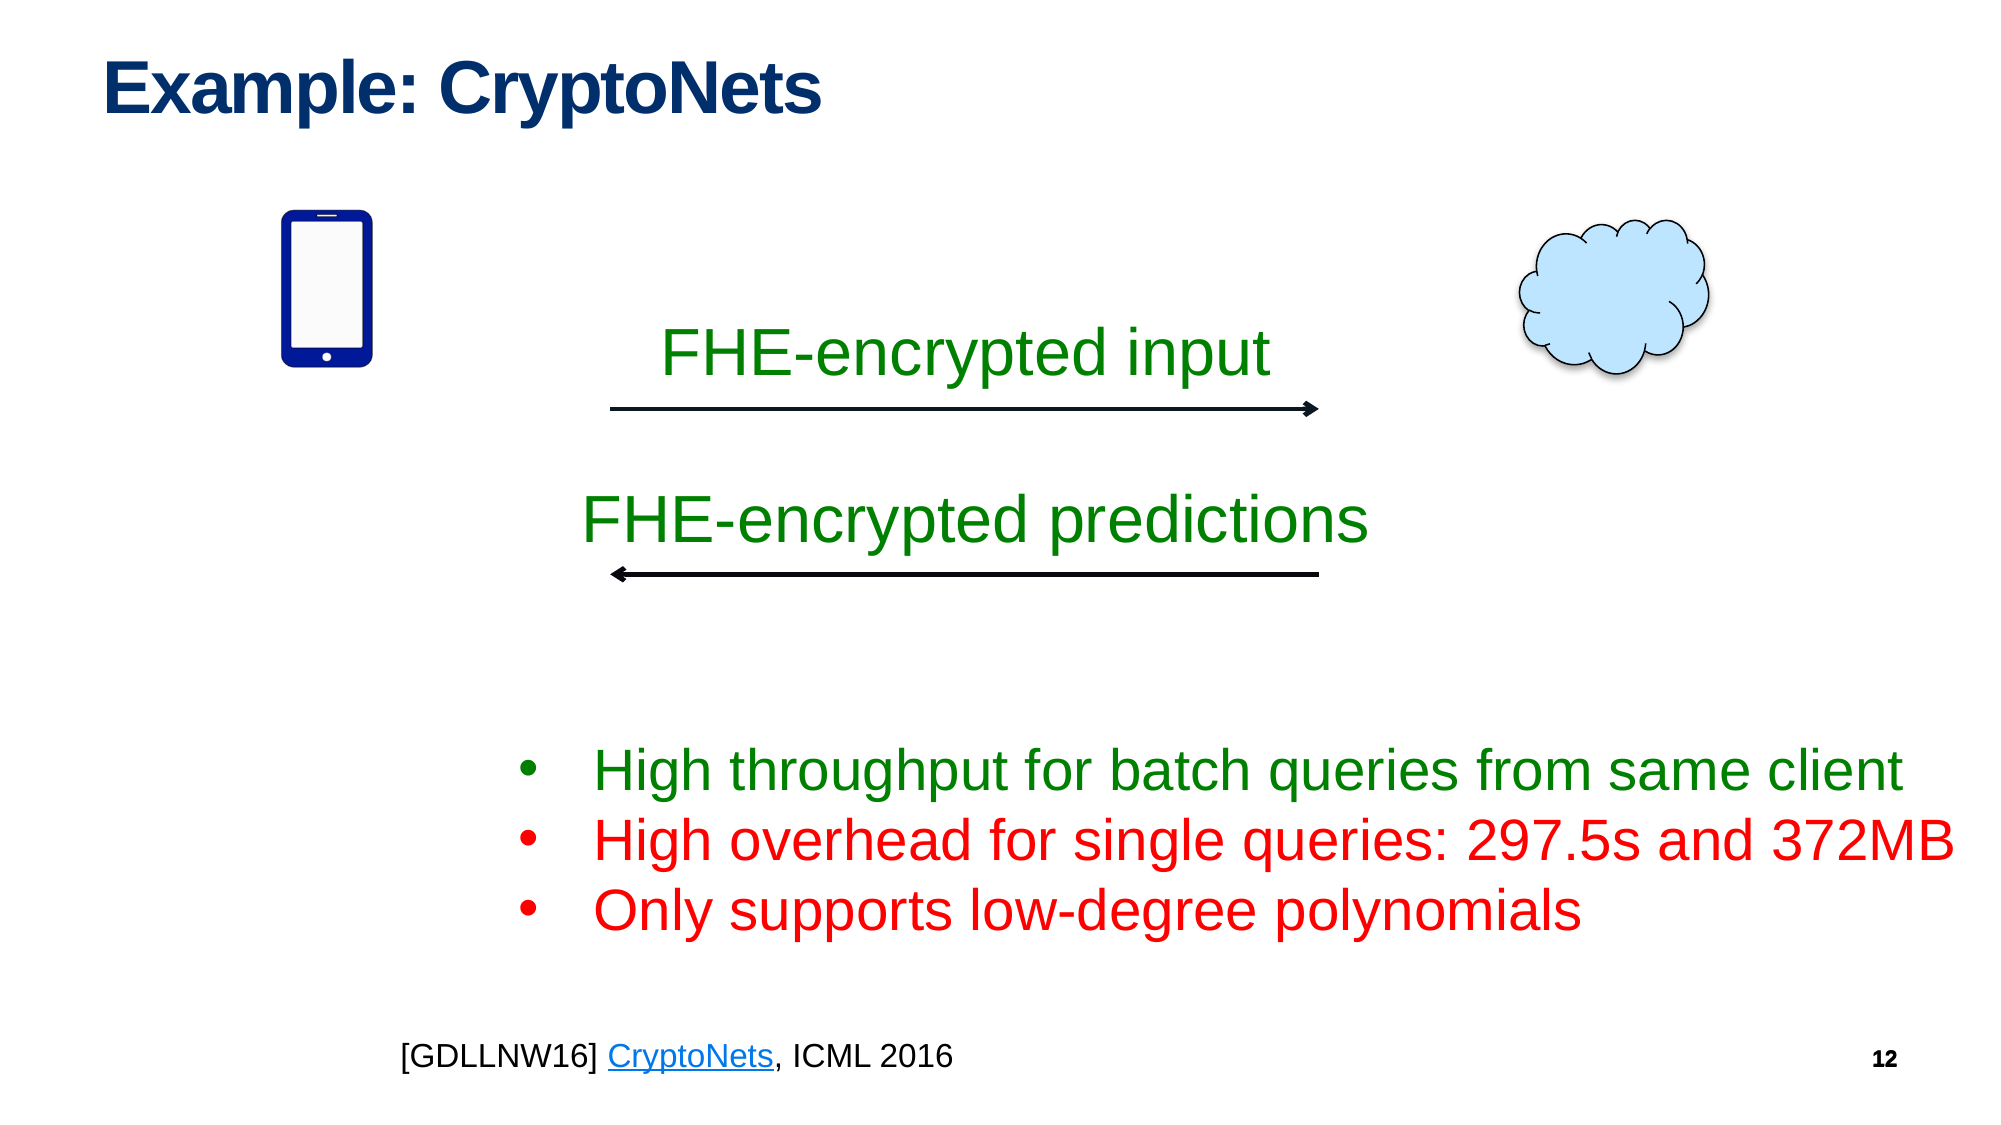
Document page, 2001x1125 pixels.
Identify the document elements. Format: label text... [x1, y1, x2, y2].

text_box FHE-encrypted predictions [566, 467, 1386, 563]
text_box [GDLLNW16] CryptoNets, ICML 2016 [385, 1026, 1985, 1082]
picture [279, 207, 375, 369]
text_box High throughput for batch queries from same client High overhead for single queries: 297.5s and 372MB Only supports low-degree polynomials [503, 725, 1993, 950]
title Example: CryptoNets [102, 52, 1898, 249]
text_box FHE-encrypted input [645, 301, 1367, 396]
text_box [1518, 219, 1710, 375]
